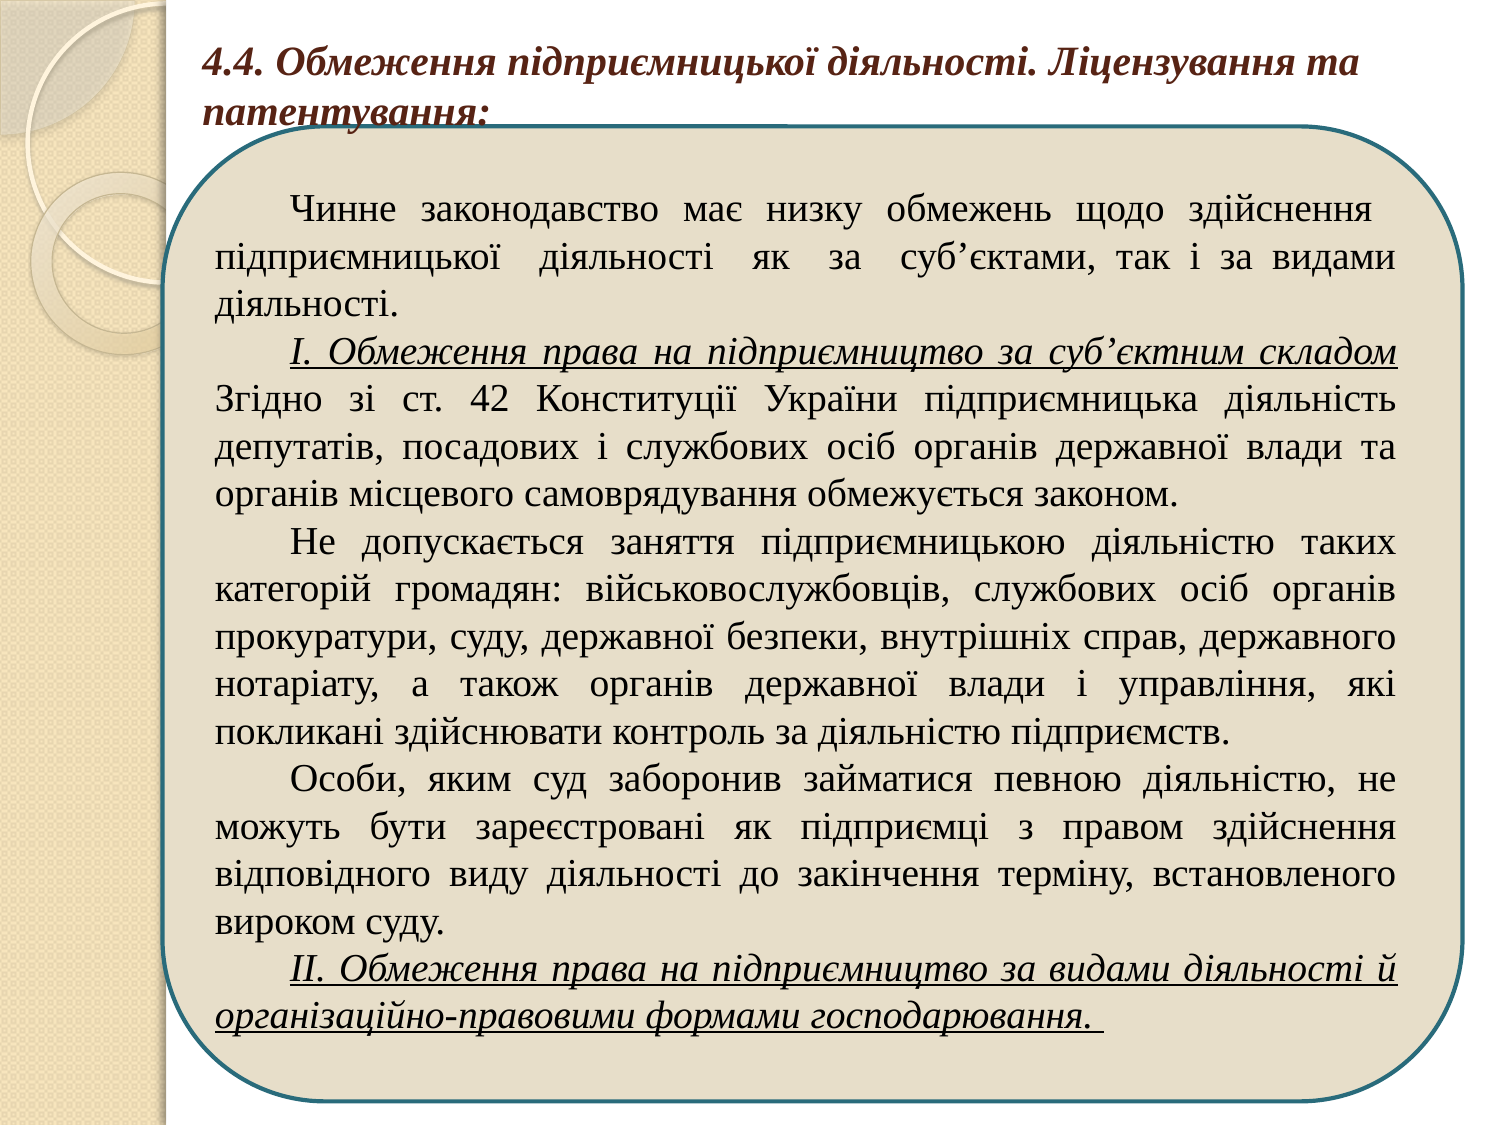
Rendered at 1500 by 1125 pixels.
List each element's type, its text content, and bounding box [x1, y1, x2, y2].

title 4.4. Обмеження підприємницької діяльності. Ліцензування та патентування: [187, 24, 1418, 143]
text_box [160, 143, 1465, 1104]
text_box Чинне законодавство має низку обмежень щодо здійснення підприємницької діяльності як за суб’єктами, так і за видами діяльності. І. Обмеження права на підприємництво за суб’єктним складом Згідно зі ст. 42 Конституції України підприємницька діяльність депутатів, посадових і службових осіб органів державної влади та органів місцевого самоврядування обмежується законом. Не допускається заняття підприємницькою діяльністю таких категорій громадян: військовослужбовців, службових осіб органів прокуратури, суду, державної безпеки, внутрішніх справ, державного нотаріату, а також органів державної влади і управління, які покликані здійснювати контроль за діяльністю підприємств. Особи, яким суд заборонив займатися певною діяльністю, не можуть бути зареєстровані як підприємці з правом здійснення відповідного виду діяльності до закінчення терміну, встановленого вироком суду. ІІ. Обмеження права на підприємництво за видами діяльності й організаційно-правовими формами господарювання. [199, 174, 1413, 1045]
